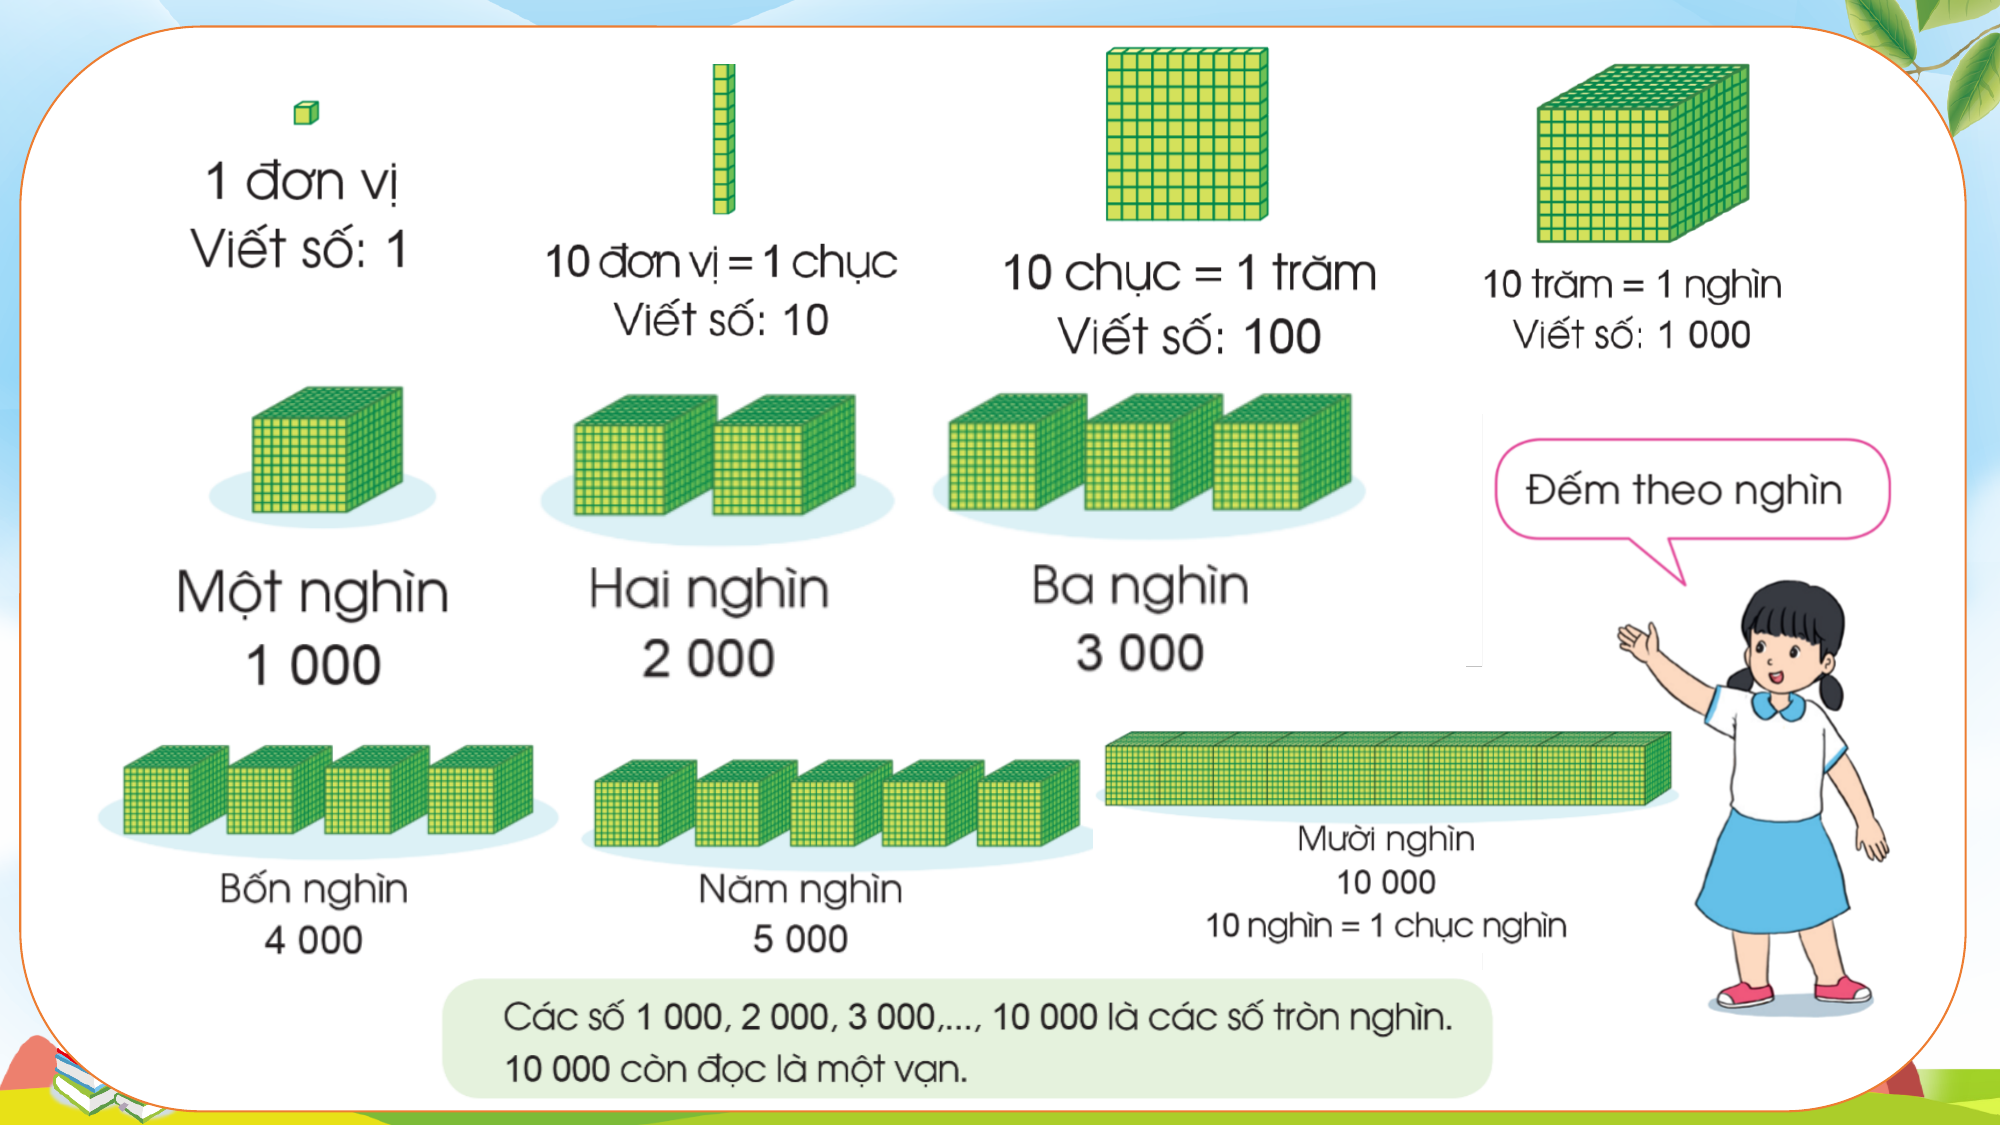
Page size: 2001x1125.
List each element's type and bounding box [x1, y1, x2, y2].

text_box [19, 25, 1967, 1113]
picture [0, 0, 2000, 1125]
